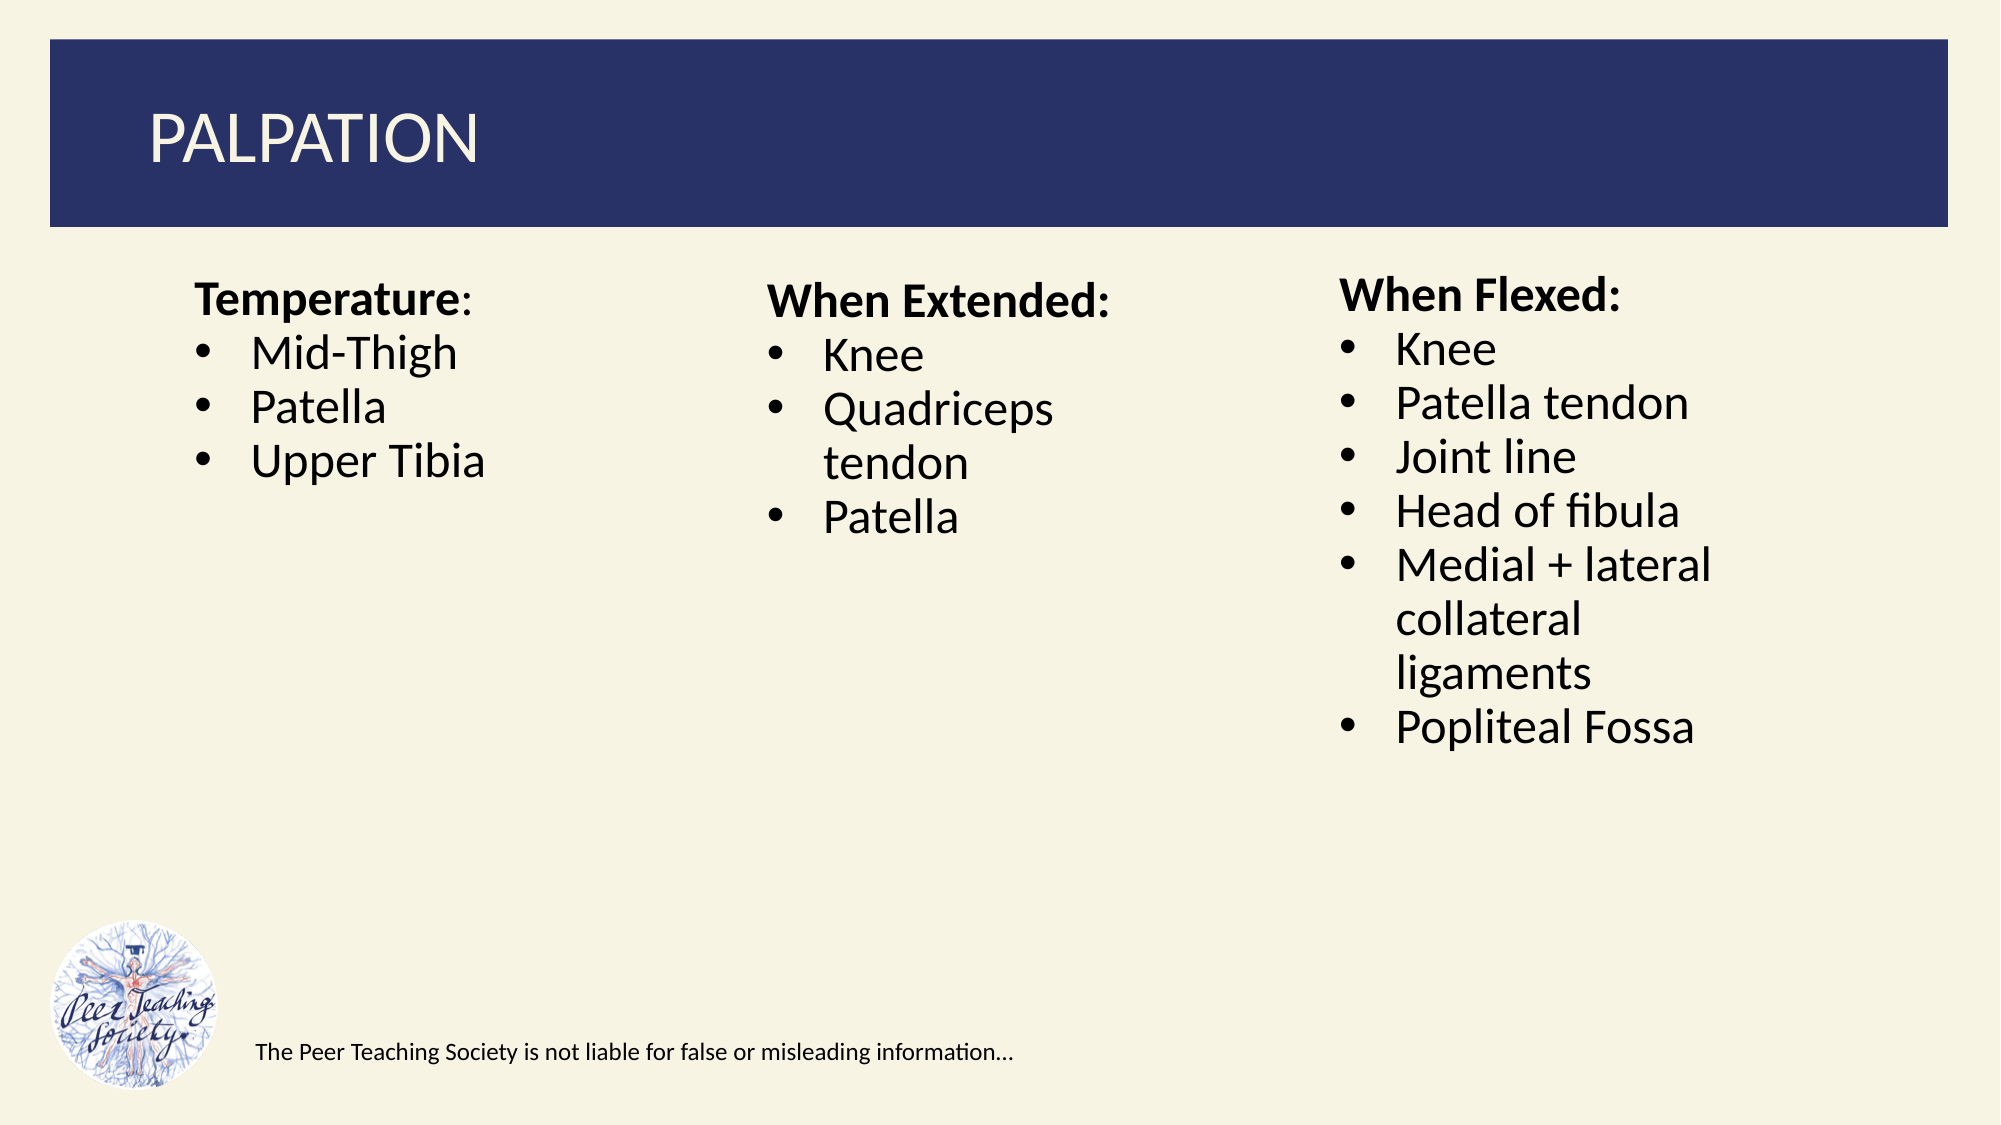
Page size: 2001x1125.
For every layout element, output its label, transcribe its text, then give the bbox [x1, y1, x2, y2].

text_box When Flexed: Knee Patella tendon Joint line Head of fibula Medial + lateral collateral ligaments Popliteal Fossa [1174, 260, 1779, 598]
text_box PALPATION [133, 79, 904, 185]
text_box When Extended: Knee Quadriceps tendon Patella [601, 267, 1207, 604]
picture [49, 920, 219, 1090]
text_box The Peer Teaching Society is not liable for false or misleading information… [240, 1028, 1072, 1074]
text_box [50, 39, 1948, 227]
list Temperature: Mid-Thigh Patella Upper Tibia [29, 265, 634, 602]
